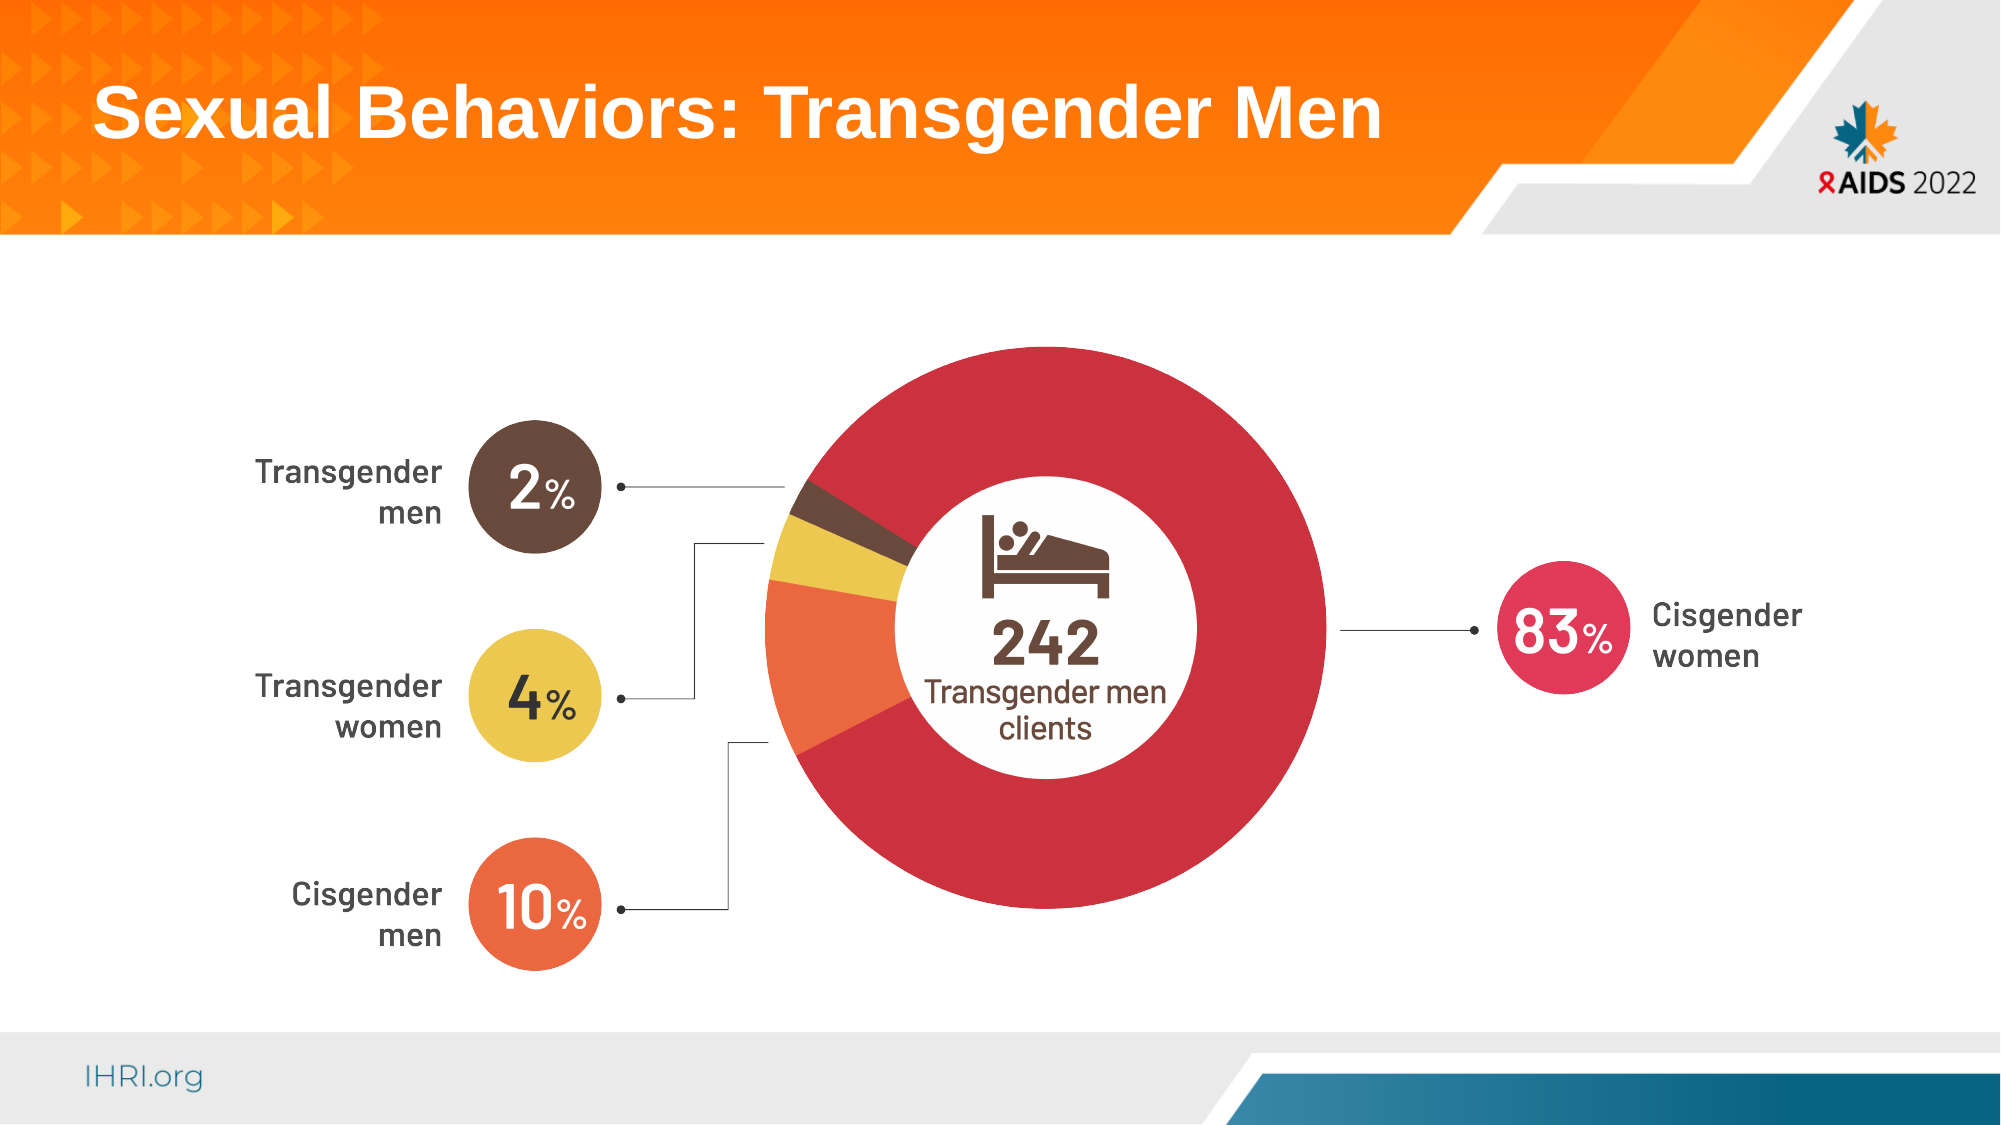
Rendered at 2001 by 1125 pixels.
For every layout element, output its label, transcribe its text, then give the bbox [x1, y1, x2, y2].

picture [0, 0, 2001, 1125]
text_box Sexual Behaviors: Transgender Men [77, 60, 1803, 169]
